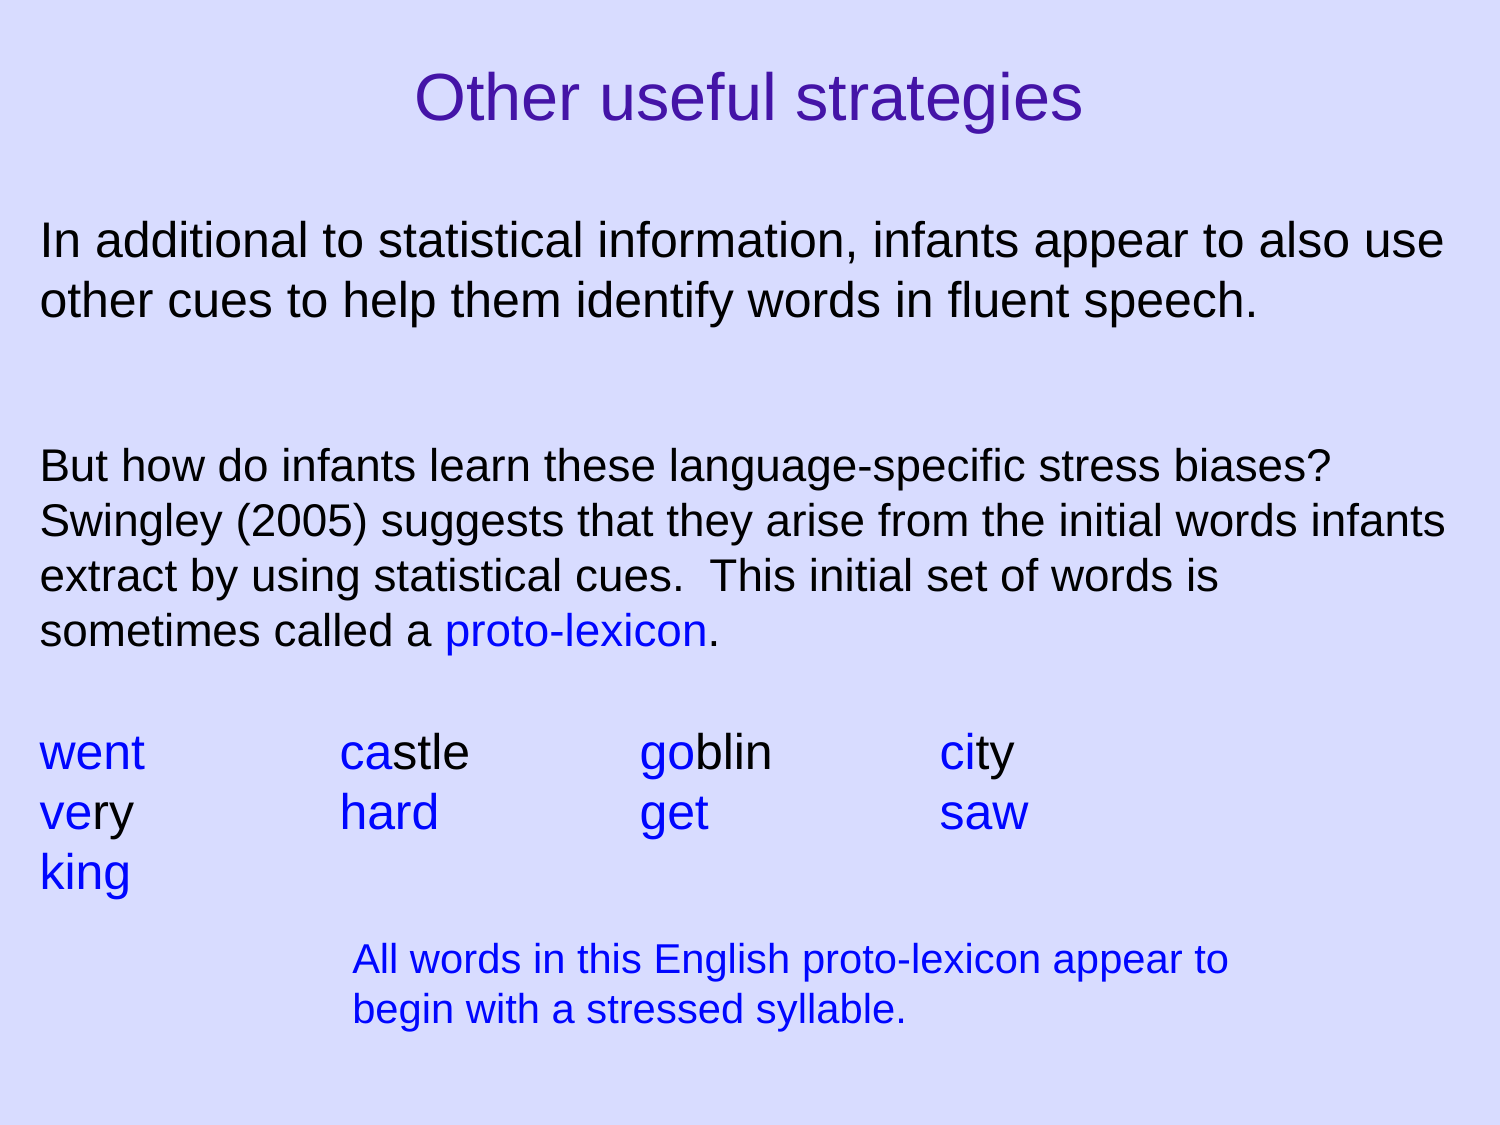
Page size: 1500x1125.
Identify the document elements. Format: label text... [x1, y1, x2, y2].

text_box In additional to statistical information, infants appear to also use other cues to help them identify words in fluent speech. But how do infants learn these language-specific stress biases? Swingley (2005) suggests that they arise from the initial words infants extract by using statistical cues. This initial set of words is sometimes called a proto-lexicon. [24, 200, 1463, 663]
text_box went castle goblin city very hard get saw king [24, 712, 1438, 908]
text_box Other useful strategies [112, 0, 1388, 188]
text_box All words in this English proto-lexicon appear to begin with a stressed syllable. [337, 924, 1266, 1040]
